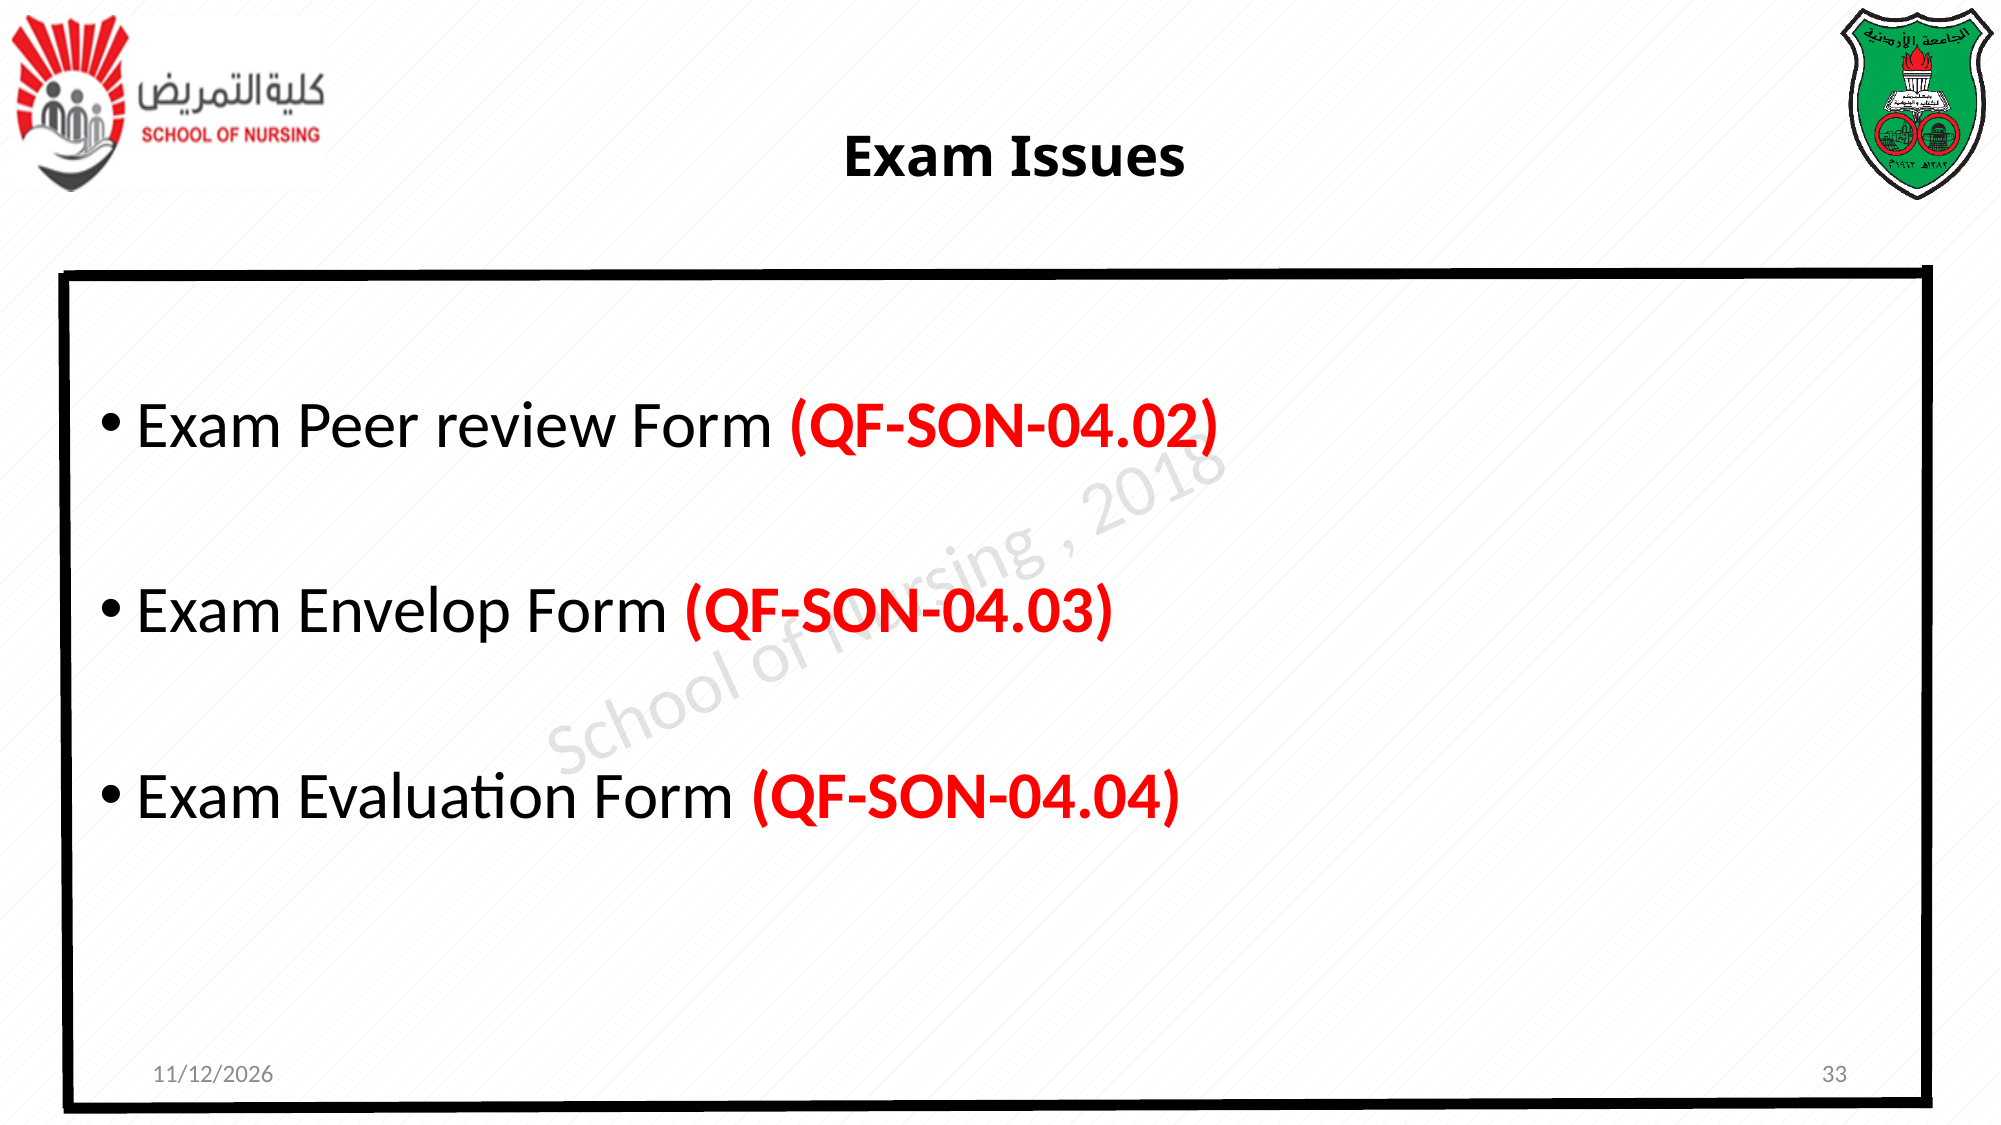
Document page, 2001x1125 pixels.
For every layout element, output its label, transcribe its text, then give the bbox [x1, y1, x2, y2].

slide_number 33 [1412, 1042, 1863, 1103]
title Exam Issues [152, 29, 1878, 248]
picture [1839, 6, 1994, 202]
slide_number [137, 1042, 588, 1103]
list Exam Peer review Form (QF-SON-04.02) Exam Envelop Form (QF-SON-04.03) Exam Evaluation Form (QF-SON-04.04) [84, 382, 1868, 1103]
